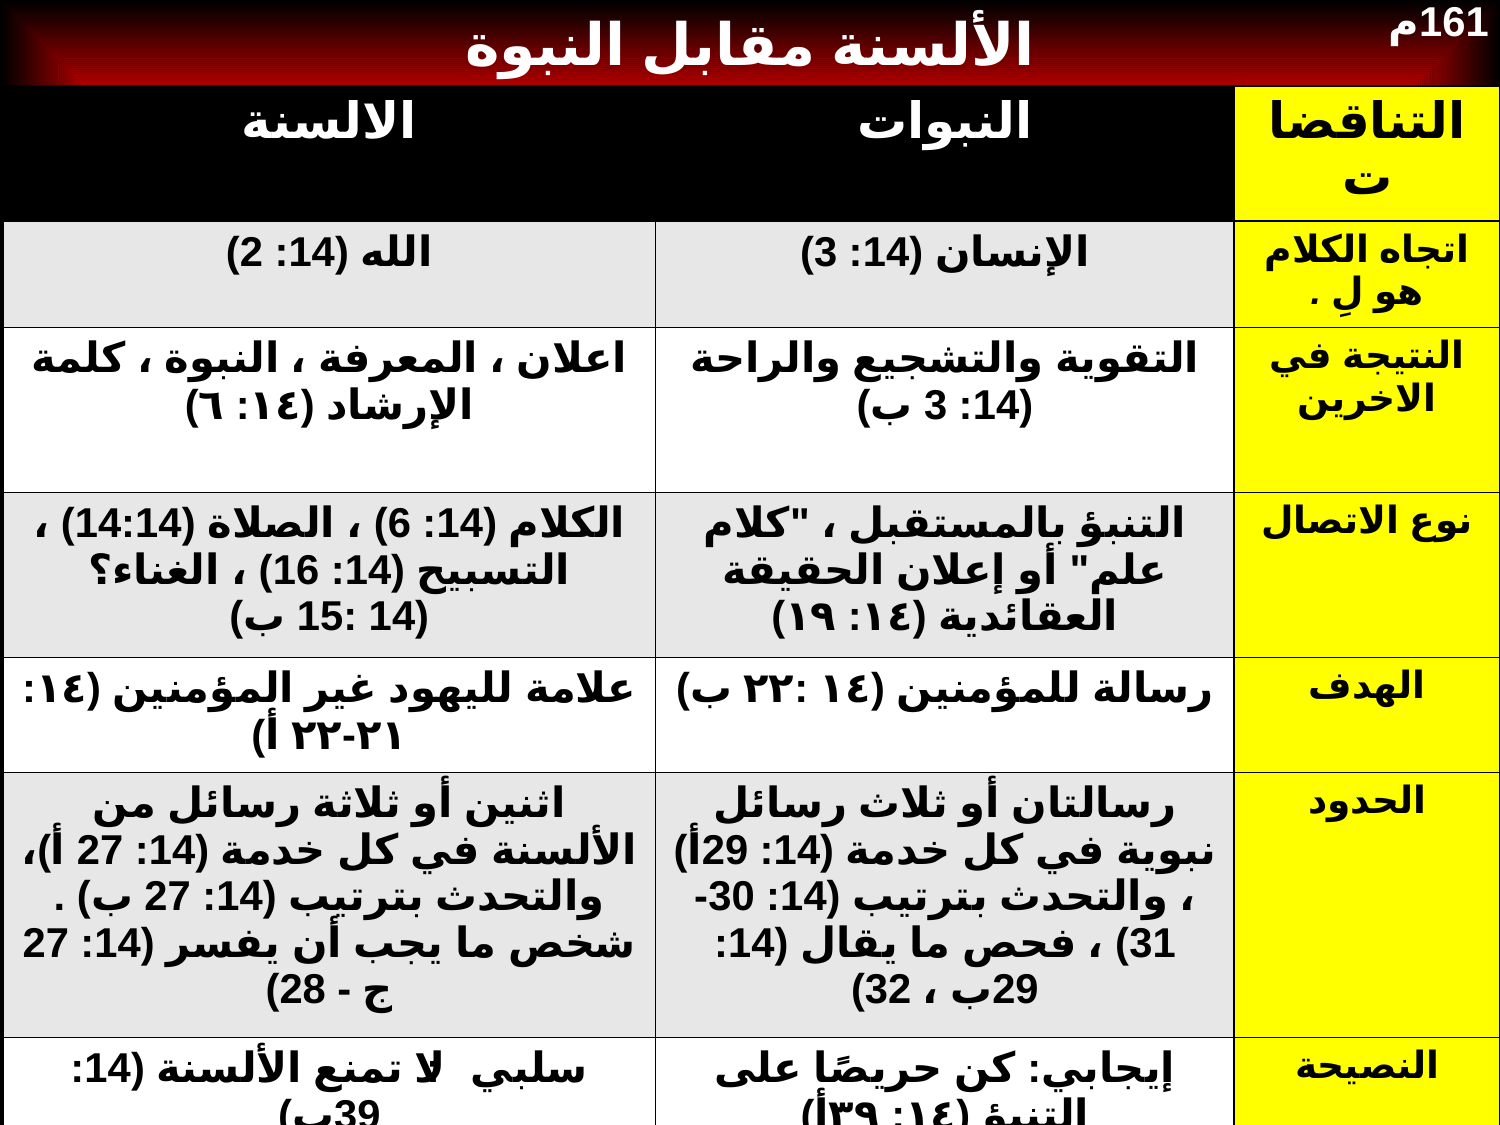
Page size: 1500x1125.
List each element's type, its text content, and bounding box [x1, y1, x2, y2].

table_cell اثنين أو ثلاثة رسائل من الألسنة في كل خدمة (14: 27 أ)، والتحدث بترتيب (14: 27 ب) . شخص ما يجب أن يفسر (14: 27 ج - 28) [4, 773, 655, 1037]
table_cell إيجابي: كن حريصًا على التنبؤ (١٤: ٣٩أ) [656, 1038, 1233, 1125]
title الألسنة مقابل النبوة [0, 0, 1500, 203]
table_cell النتيجة في الاخرين [1235, 328, 1499, 492]
table_cell رسالتان أو ثلاث رسائل نبوية في كل خدمة (14: 29أ) ، والتحدث بترتيب (14: 30-31) ، فحص ما يقال (14: 29ب ، 32) [656, 773, 1233, 1037]
table_cell اتجاه الكلام هو لِ . [1235, 222, 1499, 327]
table_cell علامة لليهود غير المؤمنين (١٤: ٢١-٢٢ أ) [4, 658, 655, 772]
table_cell الحدود [1235, 773, 1499, 1037]
table_cell التنبؤ بالمستقبل ، "كلام علم" أو إعلان الحقيقة العقائدية (١٤: ١٩) [656, 493, 1233, 657]
table_cell التقوية والتشجيع والراحة (14: 3 ب) [656, 328, 1233, 492]
table_cell اعلان ، المعرفة ، النبوة ، كلمة الإرشاد (١٤: ٦) [4, 328, 655, 492]
table_cell رسالة للمؤمنين (١٤ :٢٢ ب) [656, 658, 1233, 772]
table_header التناقضات [1235, 87, 1499, 220]
table_header النبوات [656, 87, 1233, 220]
table_cell الإنسان (14: 3) [656, 222, 1233, 327]
table_cell الهدف [1235, 658, 1499, 772]
table_cell سلبي: لا تمنع الألسنة (14: 39ب) [4, 1038, 655, 1125]
text_box 161م [1373, 0, 1500, 53]
table_cell النصيحة [1235, 1038, 1499, 1125]
table_cell نوع الاتصال [1235, 493, 1499, 657]
table_cell الله (14: 2) [4, 222, 655, 327]
table_cell الكلام (14: 6) ، الصلاة (14:14) ، التسبيح (14: 16) ، الغناء؟ (14 :15 ب) [4, 493, 655, 657]
table_header الالسنة [4, 87, 655, 220]
